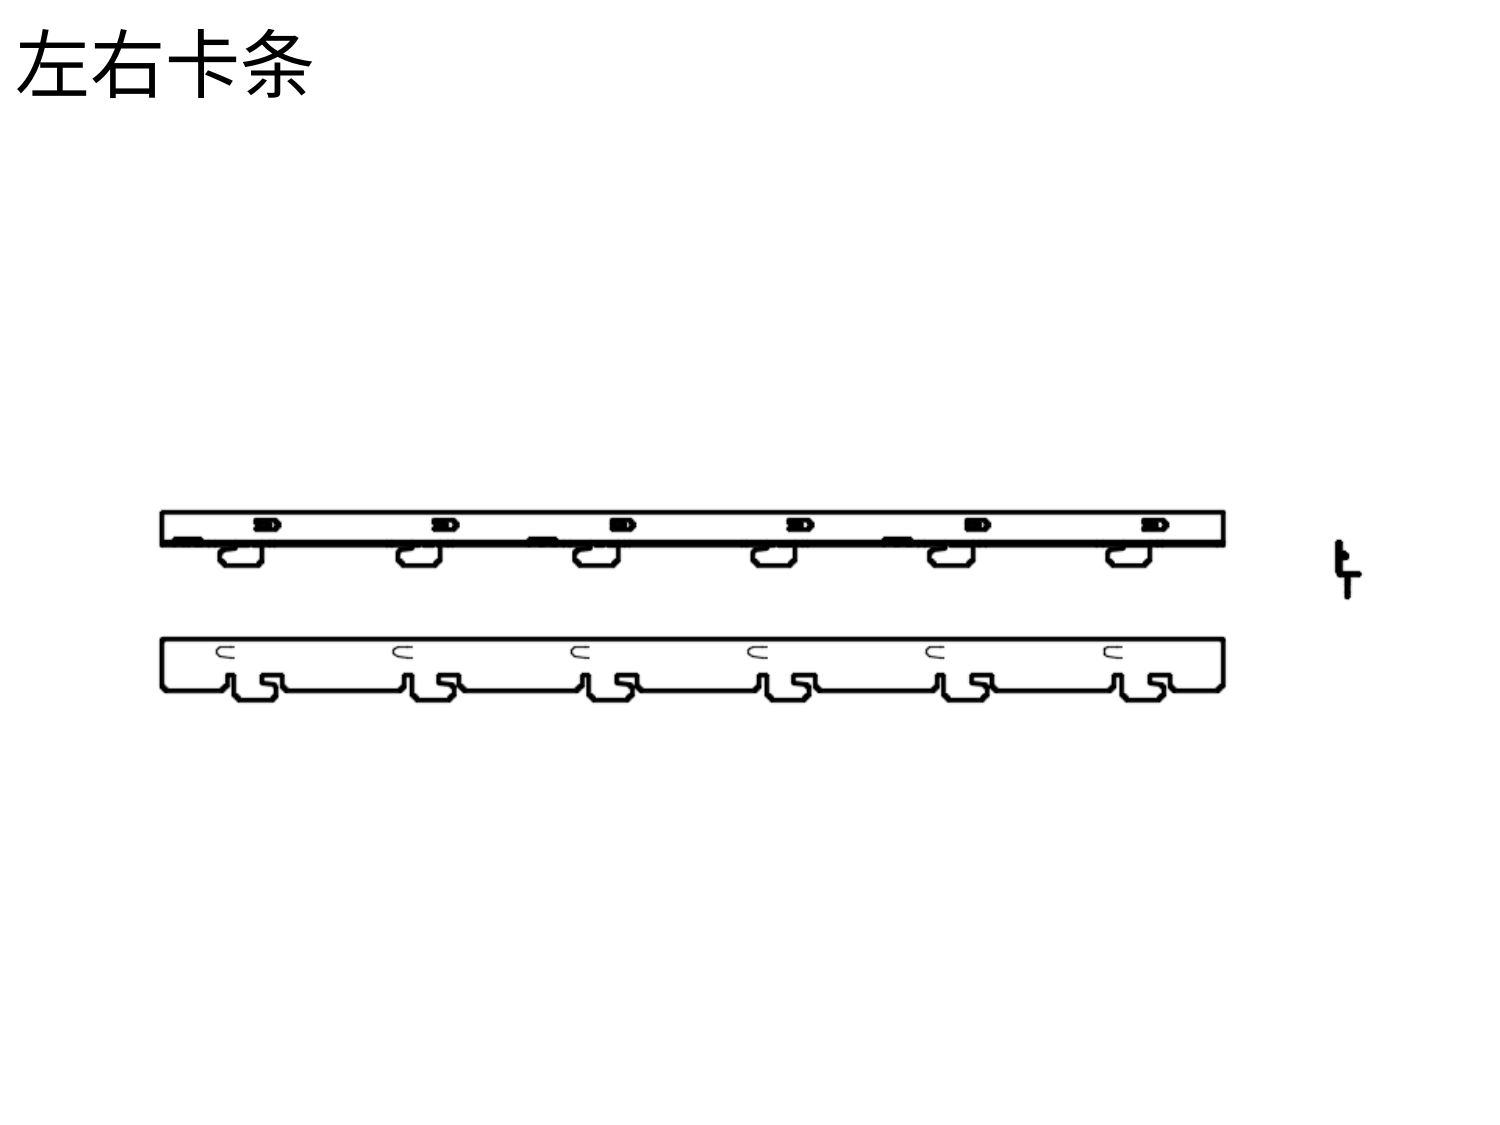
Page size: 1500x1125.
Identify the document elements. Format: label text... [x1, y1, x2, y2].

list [112, 381, 1387, 886]
text_box 左右卡条 [0, 0, 514, 126]
